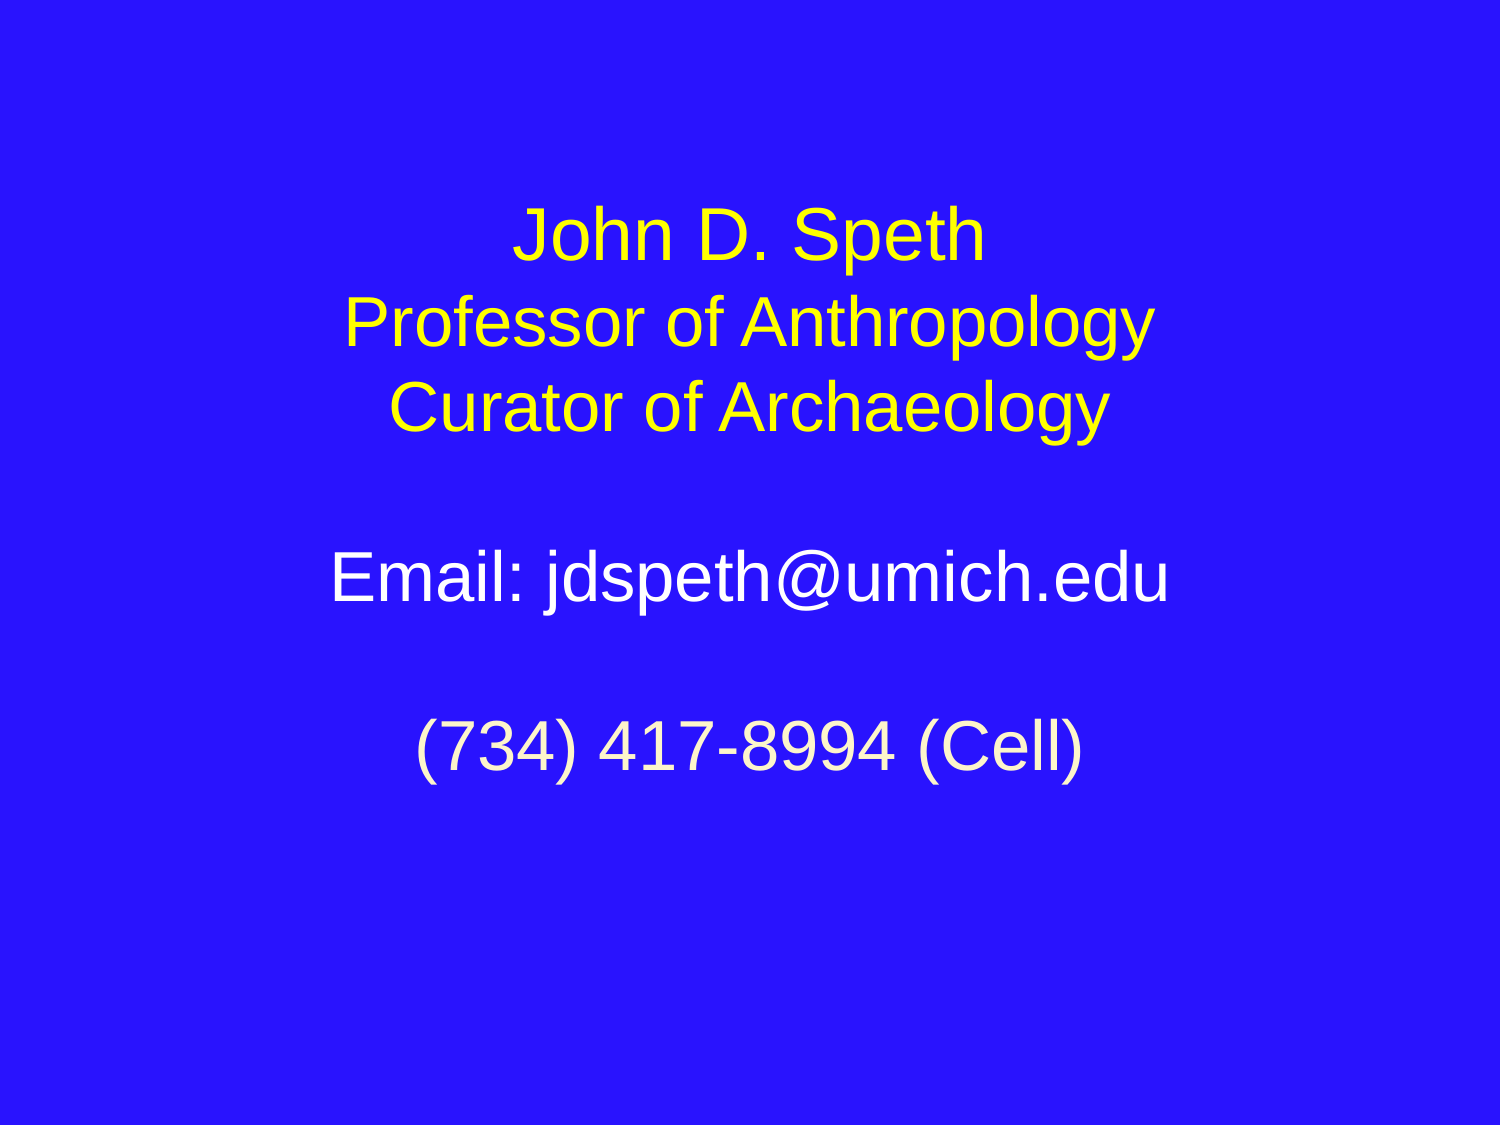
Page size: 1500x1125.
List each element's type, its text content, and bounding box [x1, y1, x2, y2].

text_box John D. Speth Professor of Anthropology Curator of Archaeology Email: jdspeth@umich.edu (734) 417-8994 (Cell) [314, 178, 1187, 793]
